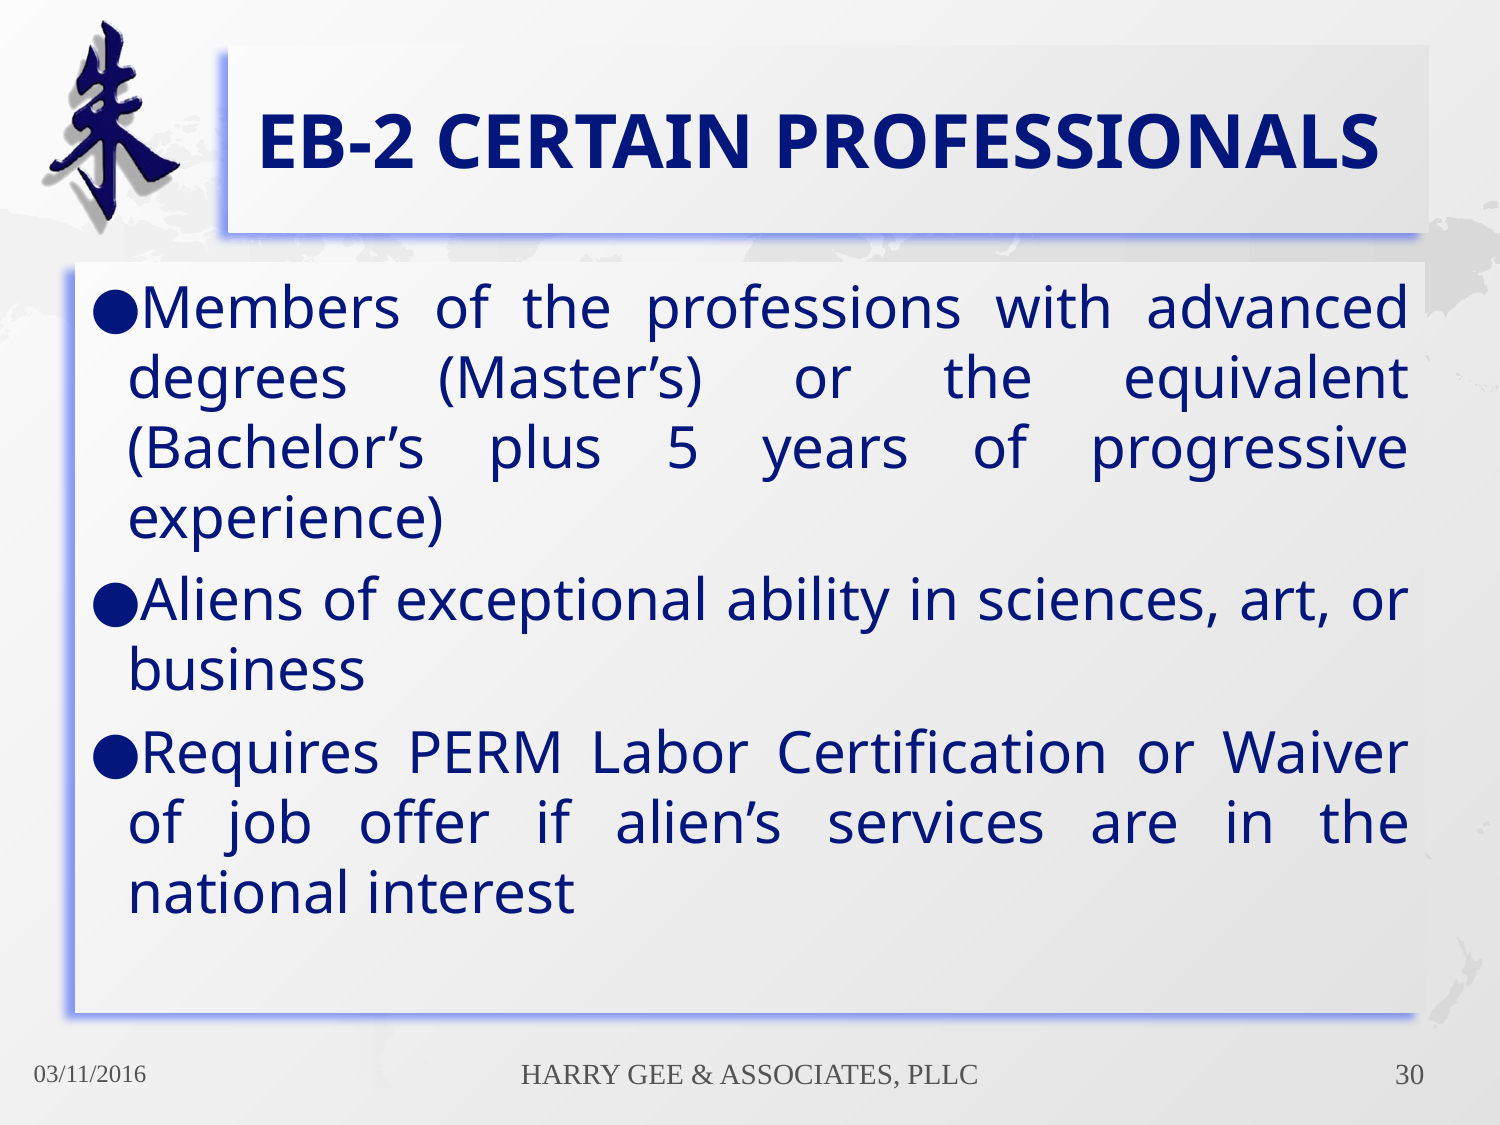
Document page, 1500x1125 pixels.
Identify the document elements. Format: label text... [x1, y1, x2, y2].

footer Harry Gee & Associates, PLLC [322, 1050, 1178, 1095]
picture [22, 12, 200, 238]
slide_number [0, 1050, 180, 1095]
slide_number 30 [1320, 1050, 1500, 1095]
list Members of the professions with advanced degrees (Master’s) or the equivalent (Bachelor’s plus 5 years of progressive experience) Aliens of exceptional ability in sciences, art, or business Requires PERM Labor Certification or Waiver of job offer if alien’s services are in the national interest [75, 262, 1425, 1013]
title EB-2 Certain Professionals [228, 45, 1429, 233]
